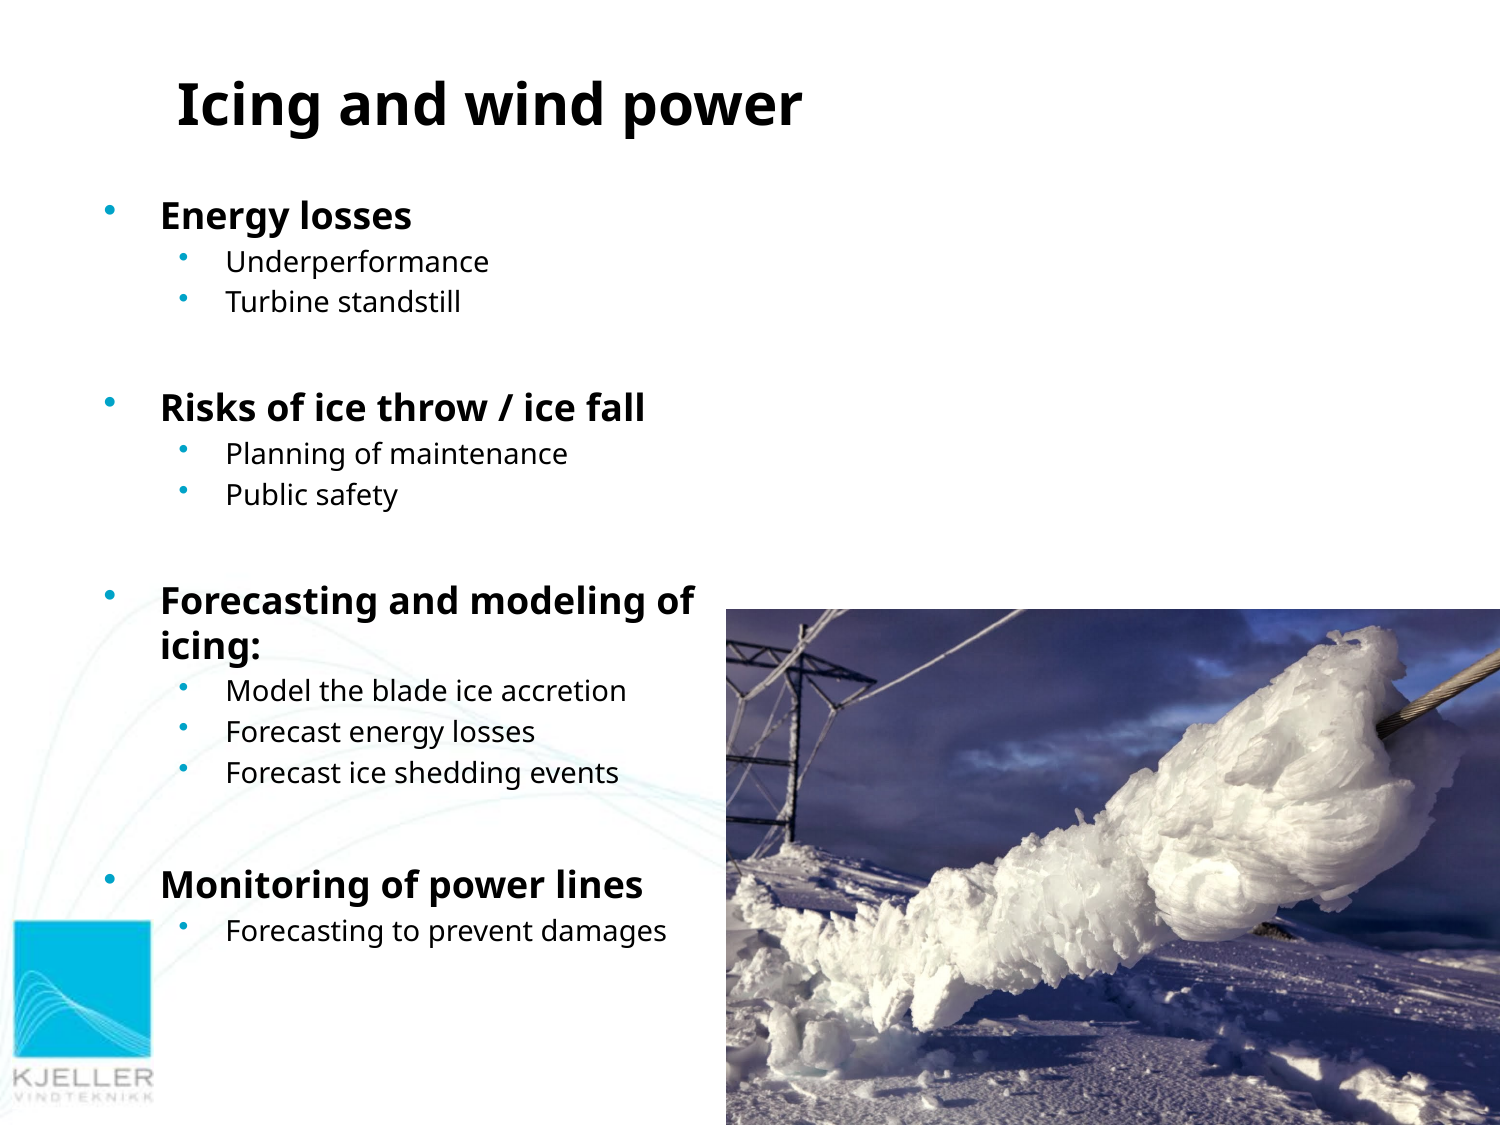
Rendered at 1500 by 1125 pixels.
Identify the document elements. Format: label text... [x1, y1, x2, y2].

picture [0, 0, 1500, 1125]
title Icing and wind power [162, 54, 1438, 150]
list Energy losses Underperformance Turbine standstill Risks of ice throw / ice fall Planning of maintenance Public safety Forecasting and modeling of icing: Model the blade ice accretion Forecast energy losses Forecast ice shedding events Monitoring of power lines Forecasting to prevent damages [88, 184, 715, 977]
